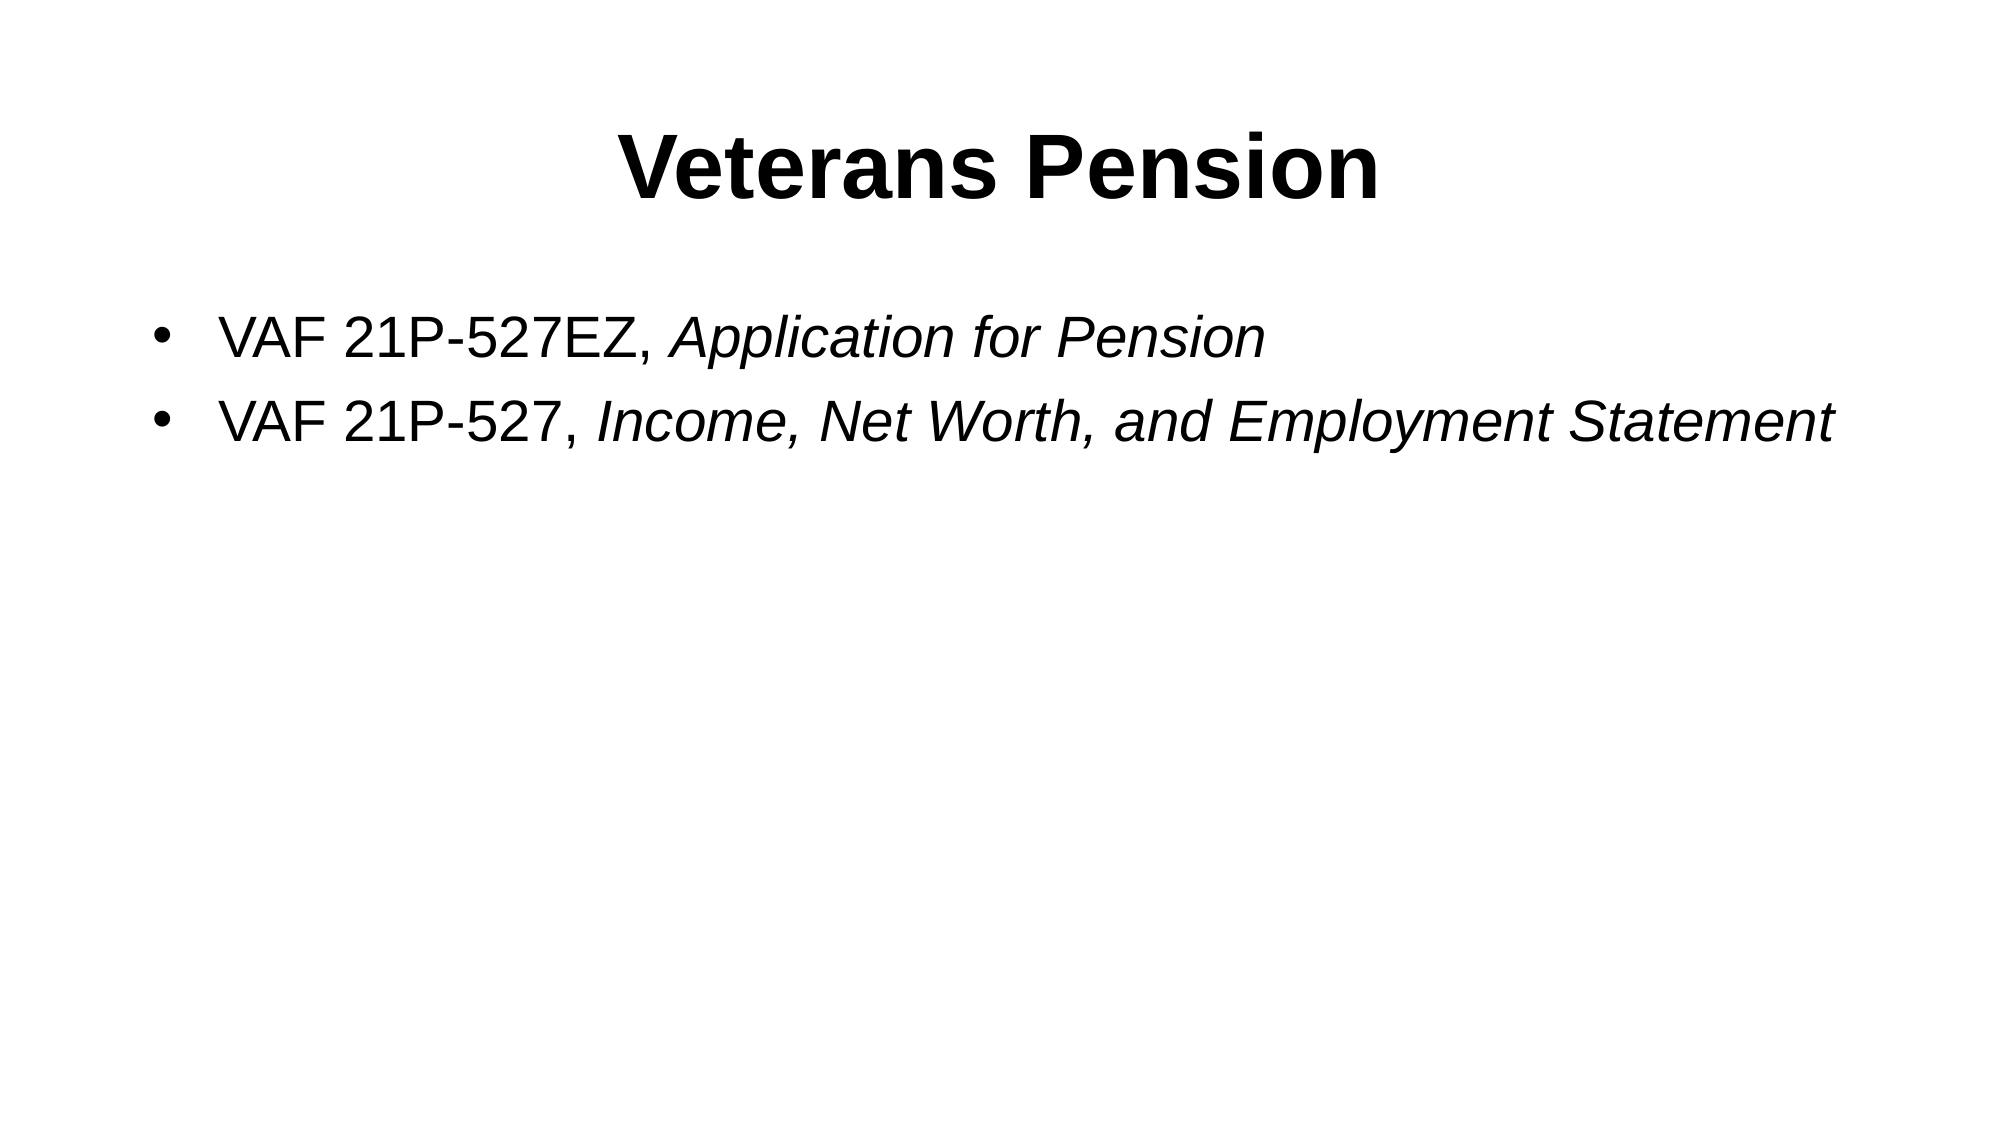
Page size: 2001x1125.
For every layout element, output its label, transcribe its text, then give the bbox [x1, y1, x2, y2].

title Veterans Pension [137, 59, 1863, 278]
list VAF 21P-527EZ, Application for Pension VAF 21P-527, Income, Net Worth, and Employment Statement [137, 299, 1863, 1014]
